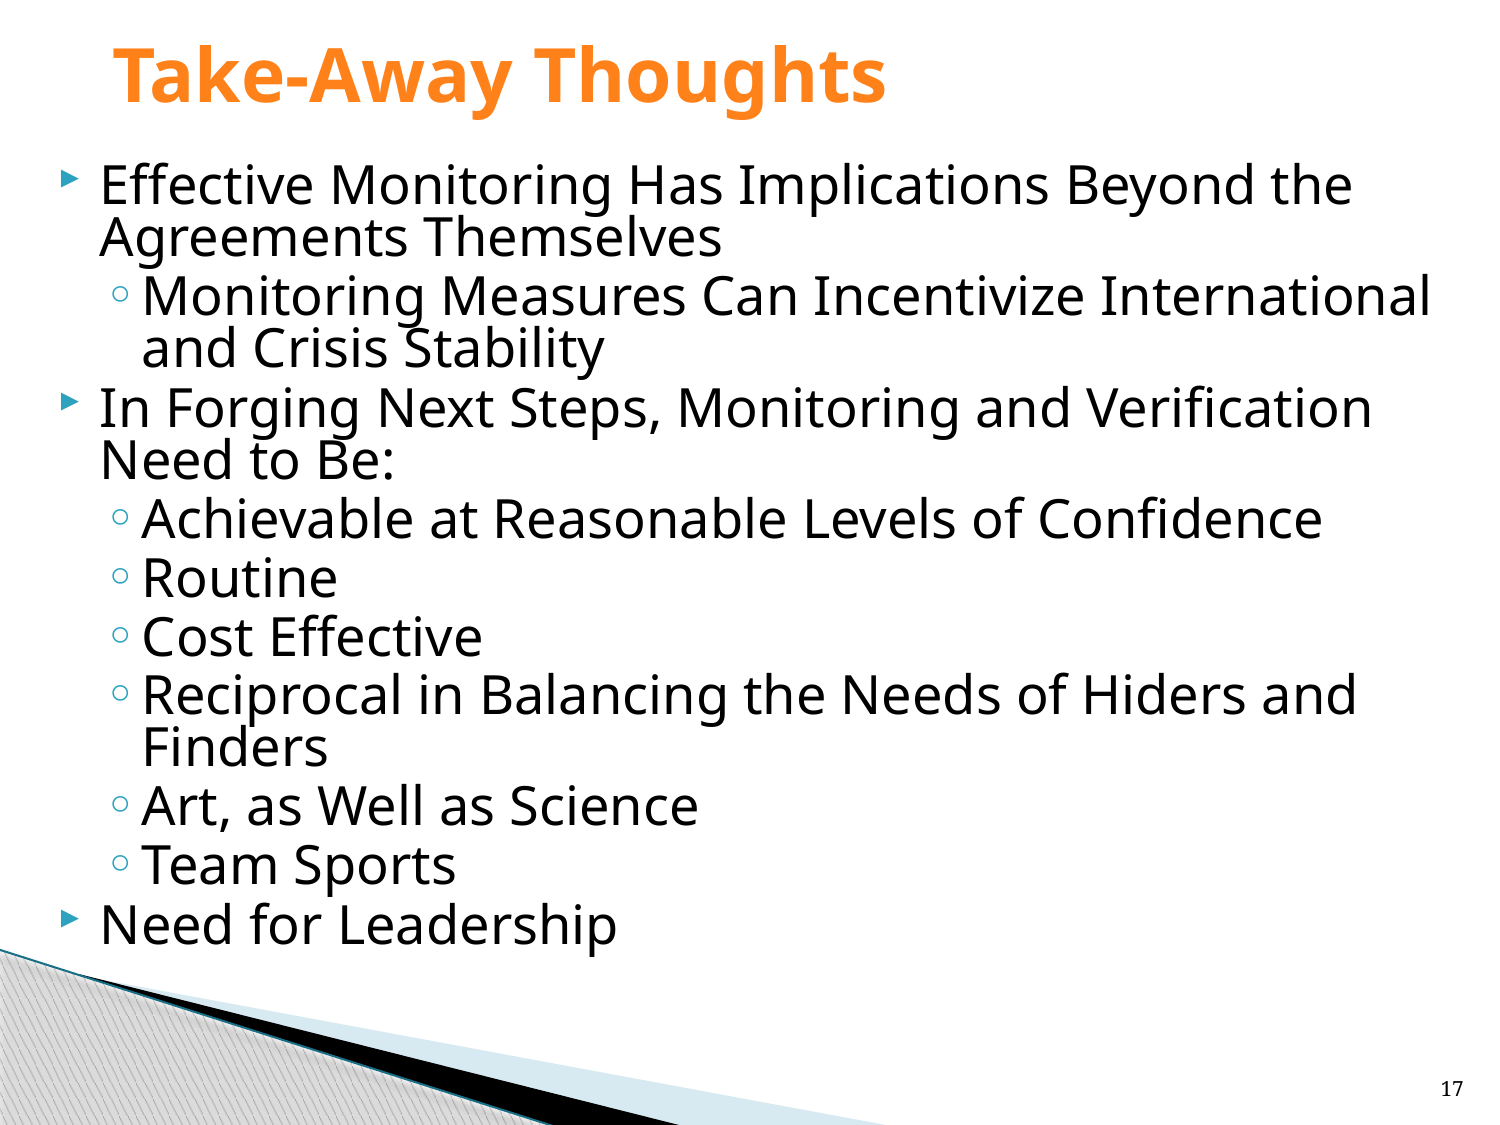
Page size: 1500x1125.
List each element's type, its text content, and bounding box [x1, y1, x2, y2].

title Take-Away Thoughts [75, 0, 1425, 163]
slide_number 17 [1418, 1051, 1479, 1112]
list Effective Monitoring Has Implications Beyond the Agreements Themselves Monitoring Measures Can Incentivize International and Crisis Stability In Forging Next Steps, Monitoring and Verification Need to Be: Achievable at Reasonable Levels of Confidence Routine Cost Effective Reciprocal in Balancing the Needs of Hiders and Finders Art, as Well as Science Team Sports Need for Leadership [24, 125, 1500, 1100]
